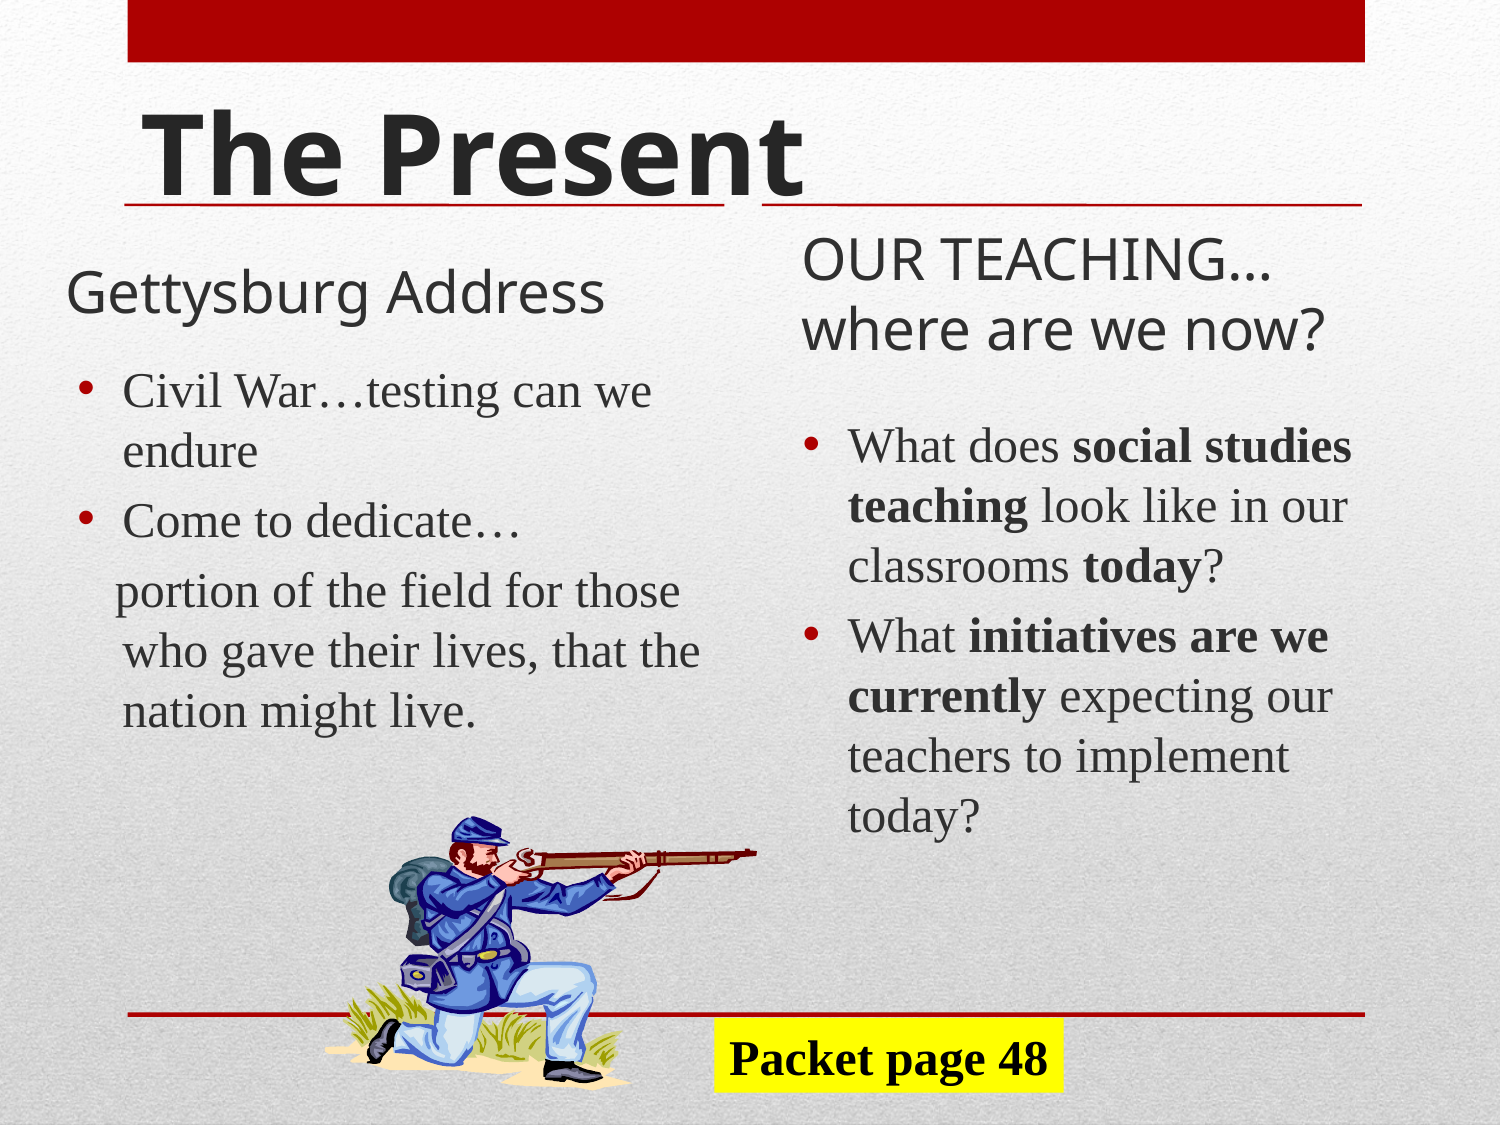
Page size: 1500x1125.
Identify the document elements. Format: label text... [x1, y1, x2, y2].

picture [324, 811, 762, 1096]
list OUR TEACHING…where are we now? [785, 249, 1449, 370]
list What does social studies teaching look like in our classrooms today? What initiatives are we currently expecting our teachers to implement today? [787, 405, 1450, 1033]
title The Present [125, 0, 1238, 225]
list Gettysburg Address [50, 212, 713, 333]
list Civil War…testing can we endure Come to dedicate… portion of the field for those who gave their lives, that the nation might live. [62, 350, 726, 977]
text_box Packet page 48 [766, 1017, 1064, 1093]
